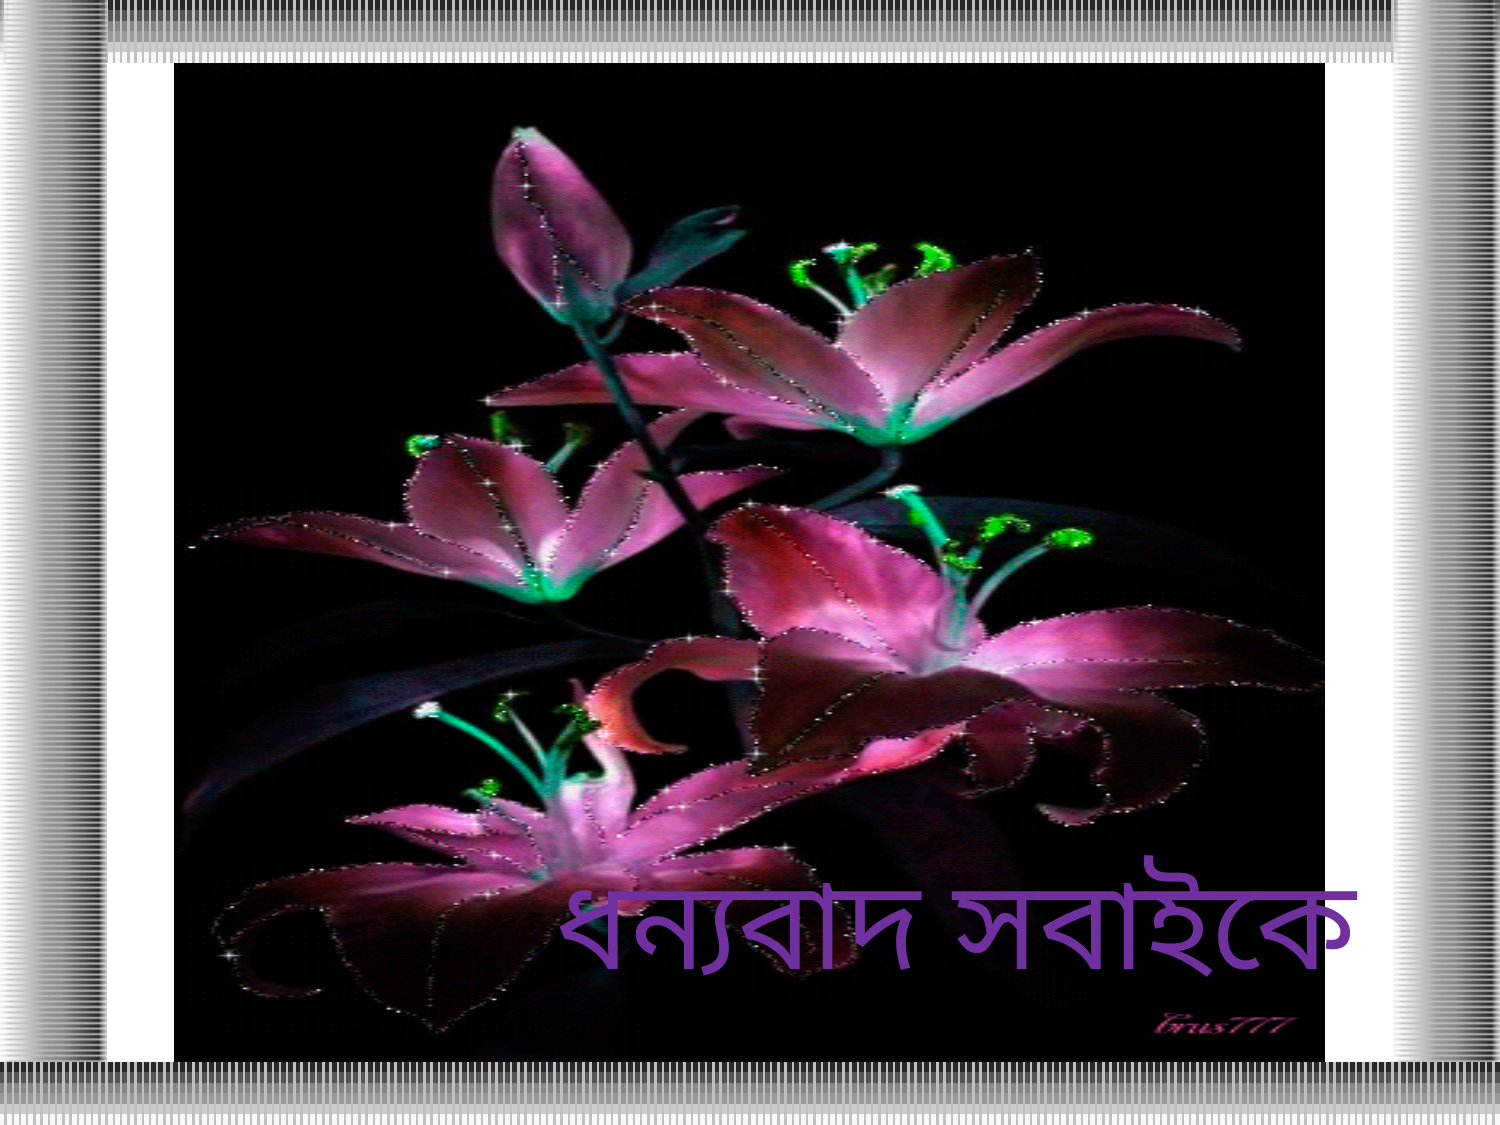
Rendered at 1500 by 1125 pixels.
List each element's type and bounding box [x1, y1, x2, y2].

text_box [0, 0, 1500, 1125]
